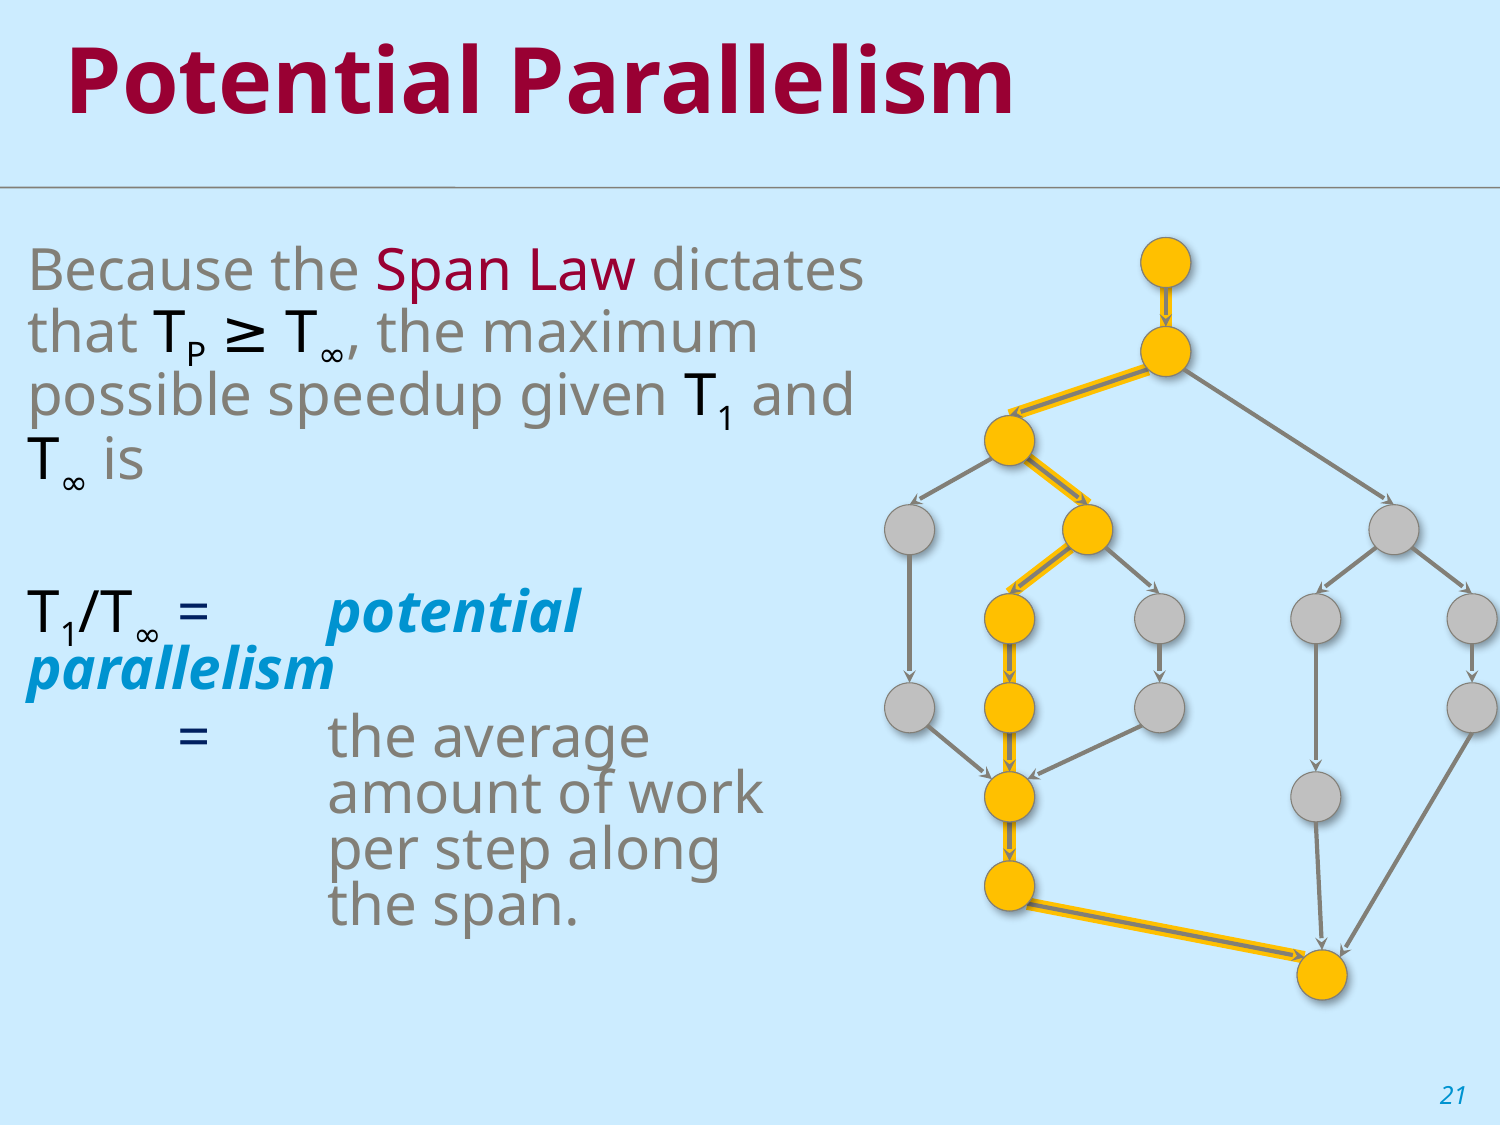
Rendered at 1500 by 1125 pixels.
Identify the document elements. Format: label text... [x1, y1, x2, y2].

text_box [884, 237, 1498, 1001]
title Potential Parallelism [49, 10, 1500, 161]
list Because the Span Law dictates that TP ≥ T∞, the maximum possible speedup given T1 and T∞ is T1/T∞ = potential parallelism = the average amount of work per step along the span. [12, 237, 882, 866]
